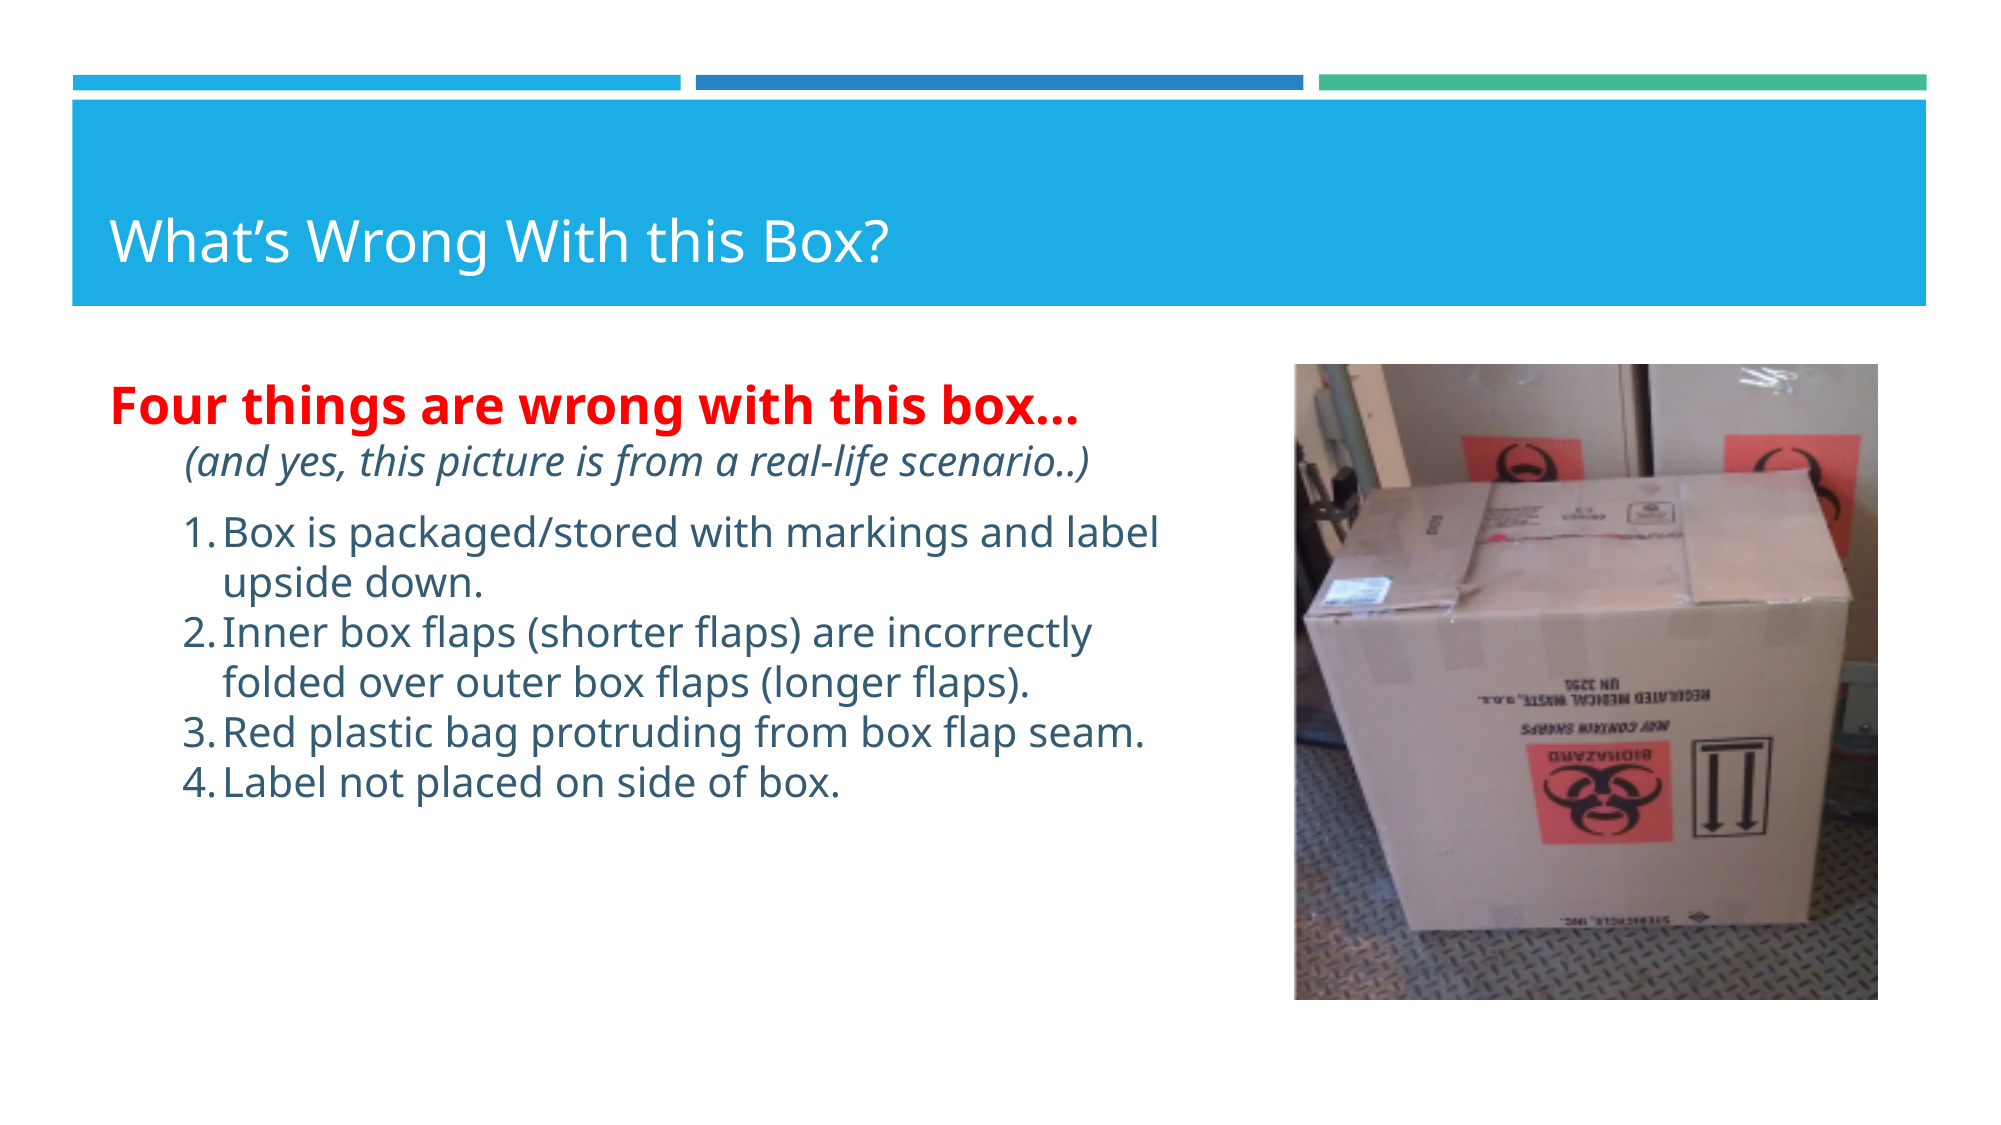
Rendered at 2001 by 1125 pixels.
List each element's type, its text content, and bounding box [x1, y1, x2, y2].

title What’s Wrong With this Box? [94, 119, 1904, 282]
picture [1293, 364, 1879, 1000]
list Four things are wrong with this box… (and yes, this picture is from a real-life scenario..) Box is packaged/stored with markings and label upside down. Inner box flaps (shorter flaps) are incorrectly folded over outer box flaps (longer flaps). Red plastic bag protruding from box flap seam. Label not placed on side of box. [94, 364, 1228, 1000]
